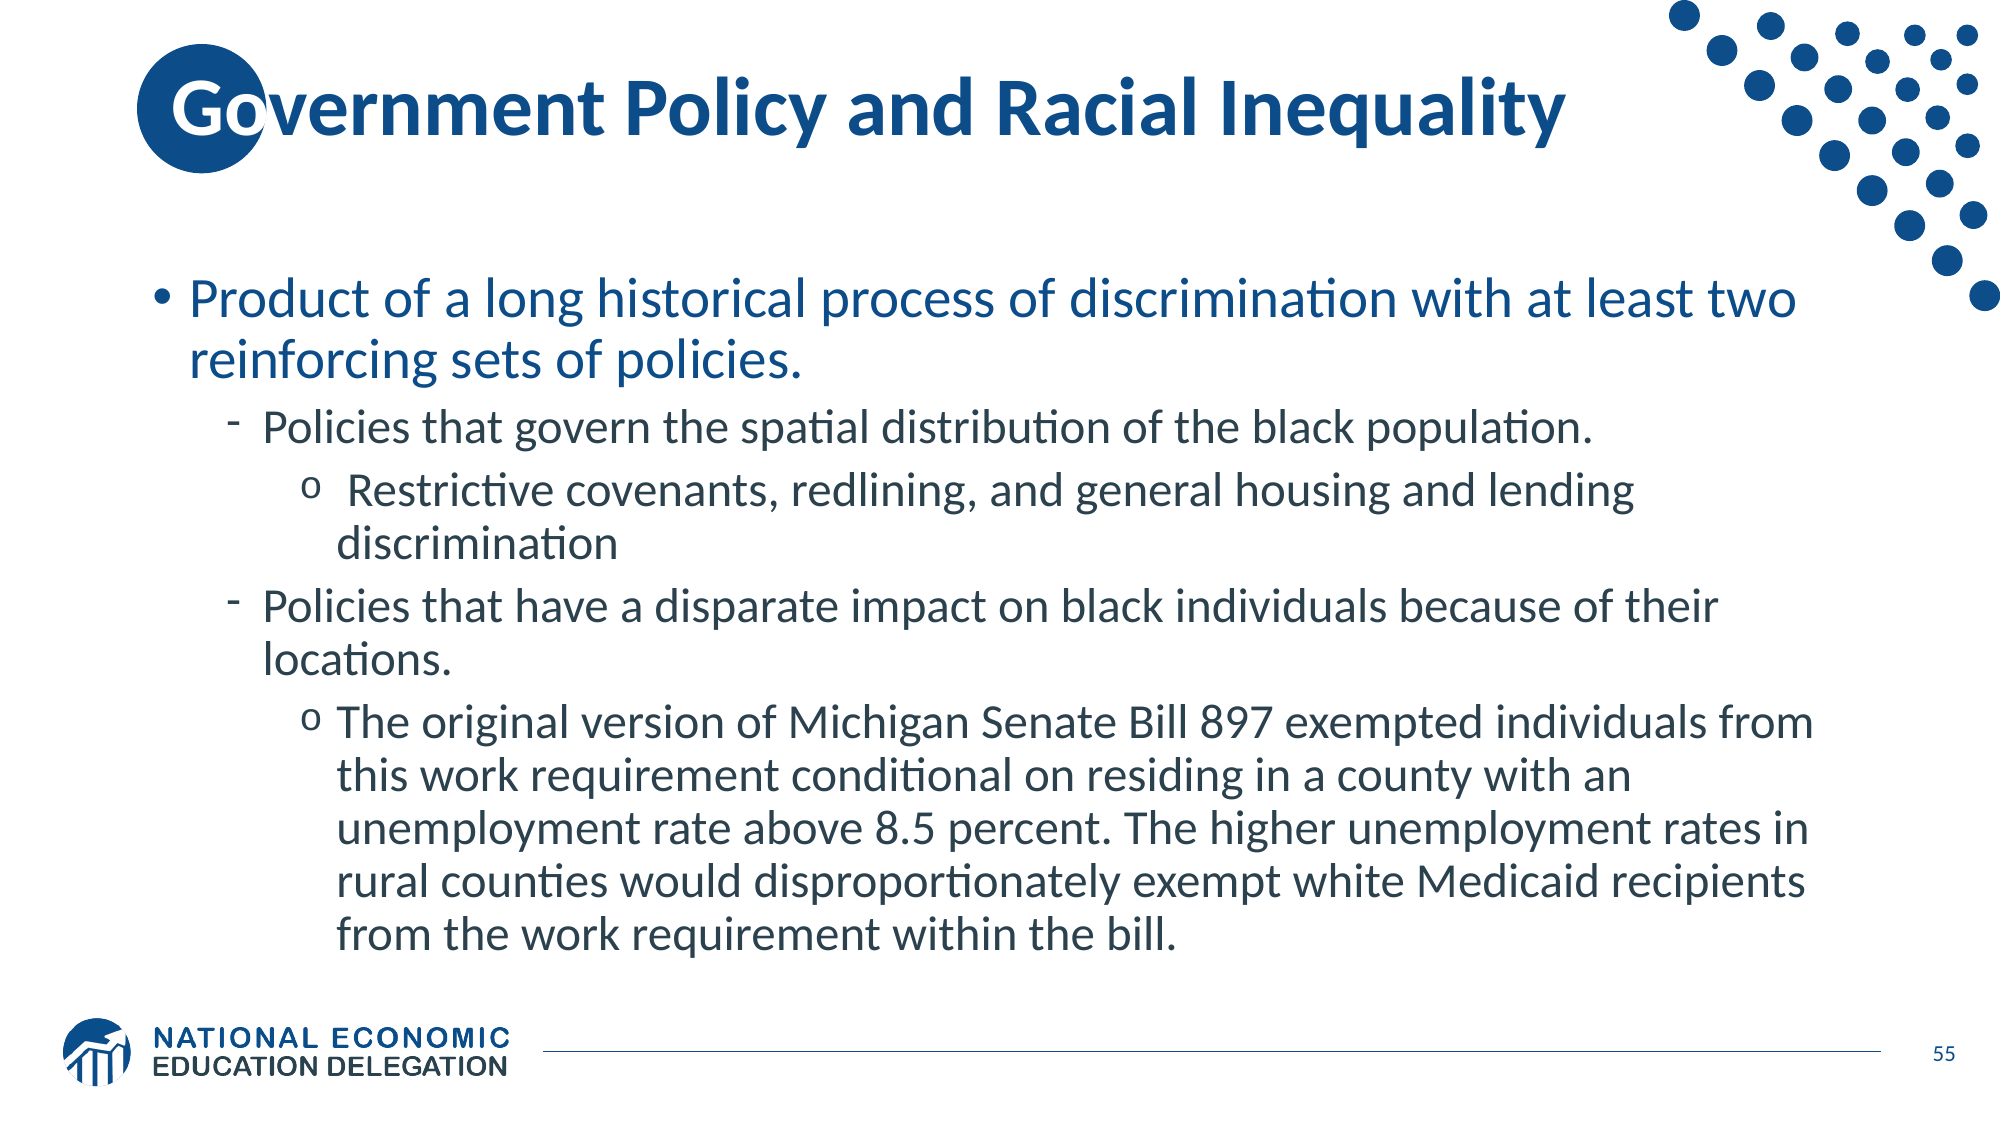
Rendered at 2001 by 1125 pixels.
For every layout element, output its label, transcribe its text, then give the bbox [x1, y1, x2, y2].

slide_number 55 [1521, 1022, 1972, 1082]
title Government Policy and Racial Inequality [137, 0, 1863, 218]
picture [55, 1013, 520, 1091]
list Product of a long historical process of discrimination with at least two reinforcing sets of policies. Policies that govern the spatial distribution of the black population. Restrictive covenants, redlining, and general housing and lending discrimination Policies that have a disparate impact on black individuals because of their locations. The original version of Michigan Senate Bill 897 exempted individuals from this work requirement conditional on residing in a county with an unemployment rate above 8.5 percent. The higher unemployment rates in rural counties would disproportionately exempt white Medicaid recipients from the work requirement within the bill. [137, 257, 1863, 972]
